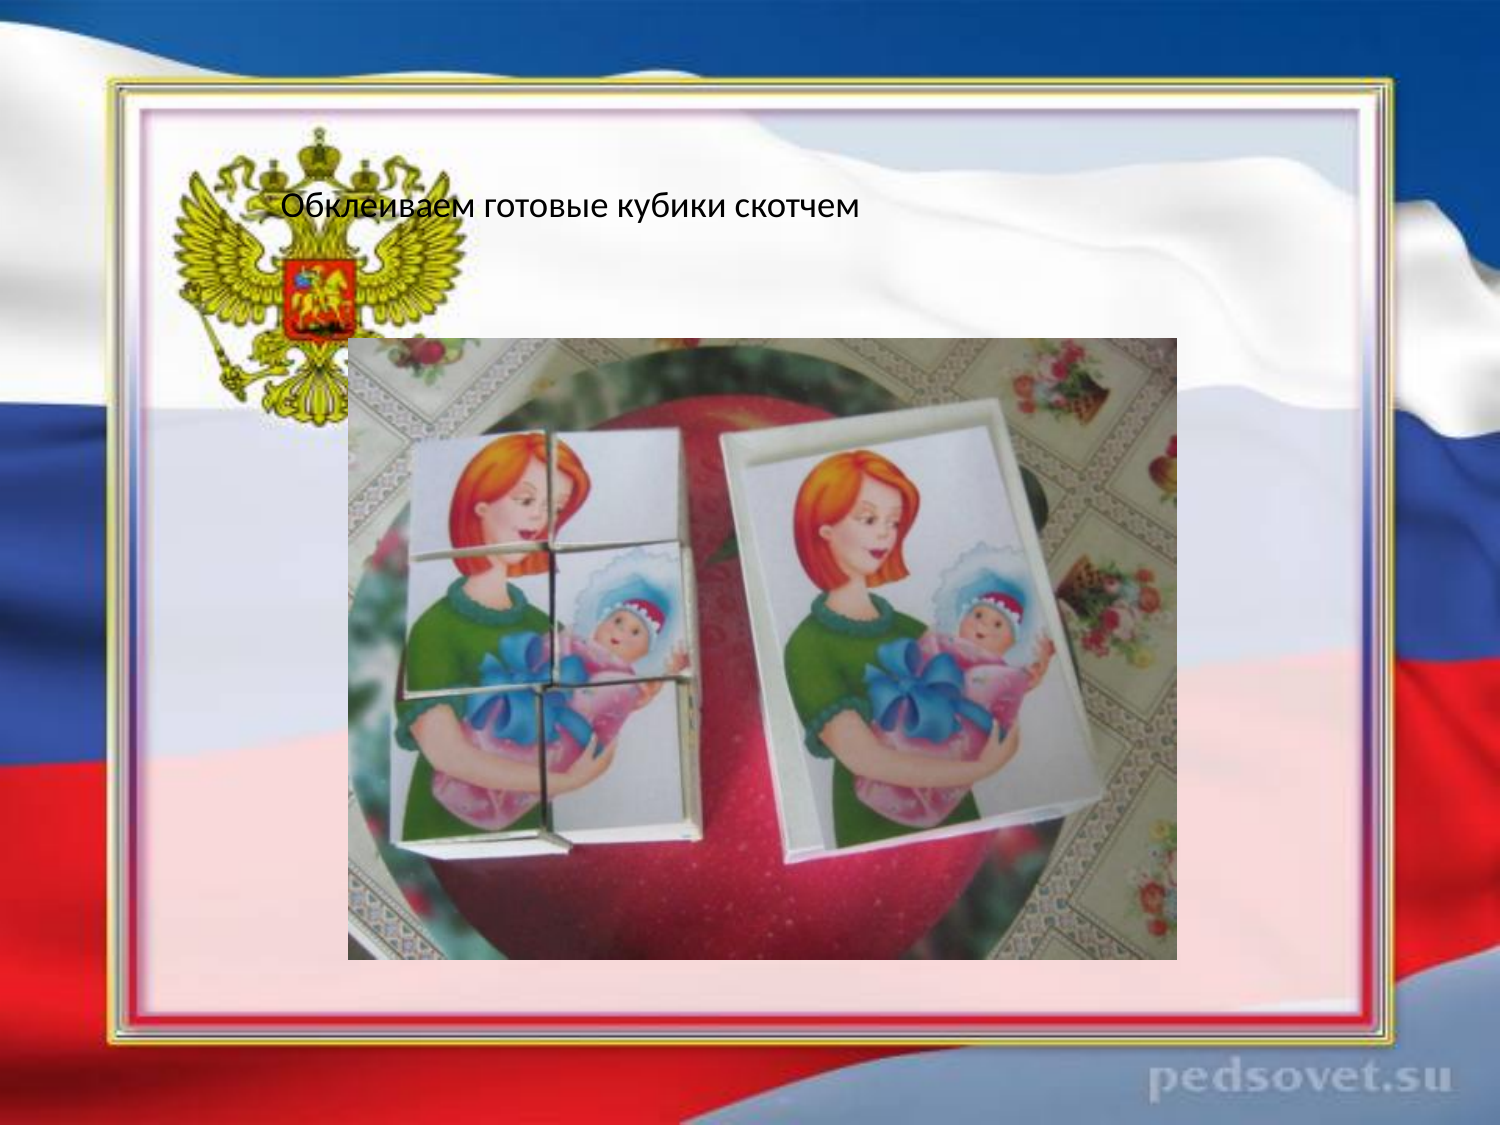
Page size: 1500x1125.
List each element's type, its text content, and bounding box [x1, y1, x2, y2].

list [348, 337, 1178, 960]
picture [0, 0, 1500, 1125]
title Обклеиваем готовые кубики скотчем [265, 172, 1425, 233]
